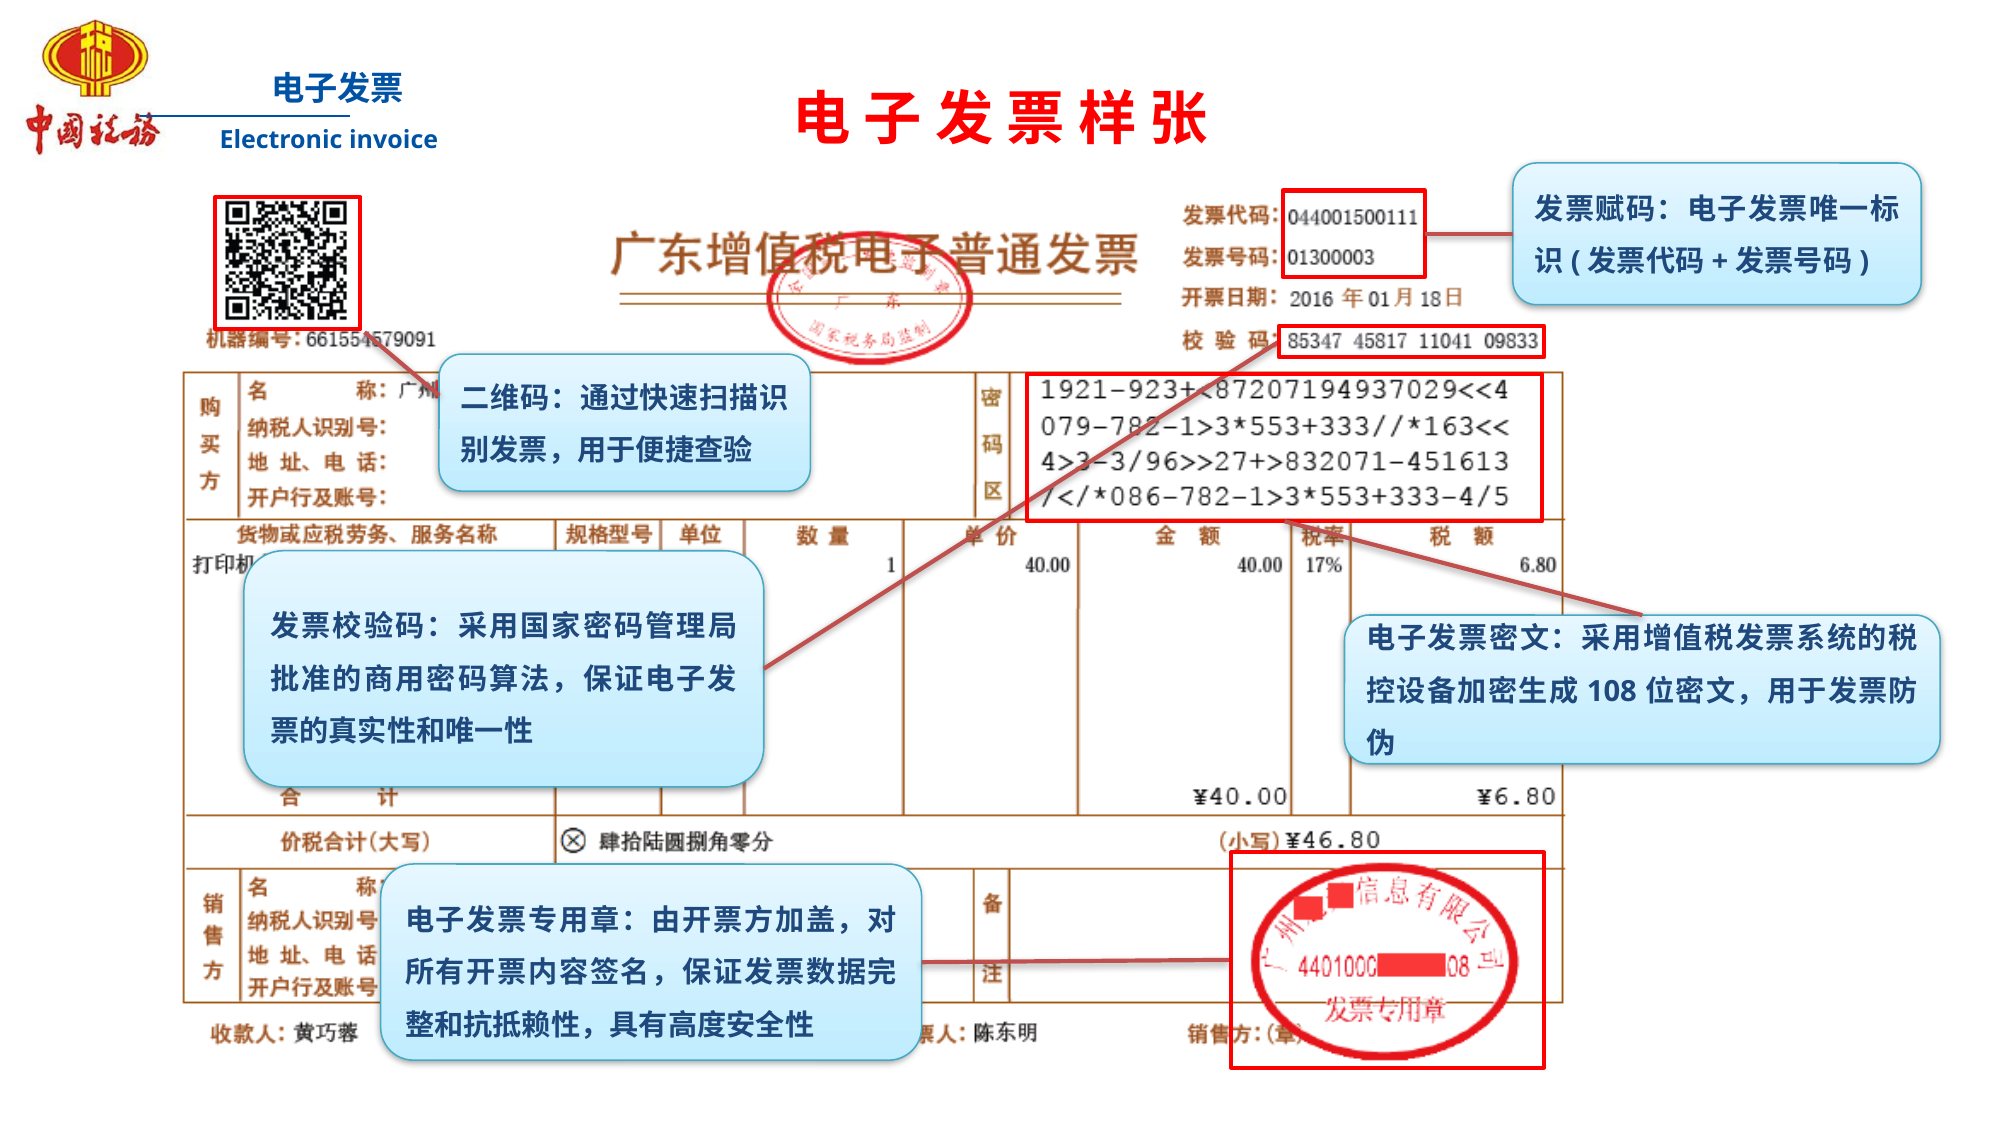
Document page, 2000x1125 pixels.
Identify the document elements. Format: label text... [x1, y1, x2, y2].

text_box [380, 852, 1545, 1068]
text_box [215, 196, 811, 492]
picture [132, 178, 1603, 1109]
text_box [243, 325, 1545, 788]
text_box Electronic invoice [204, 115, 459, 161]
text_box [1282, 162, 1922, 305]
text_box 电 子 发 票 样 张 [777, 73, 1223, 159]
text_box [963, 521, 1232, 616]
picture [17, 10, 166, 162]
text_box 电子发票 [256, 60, 420, 115]
text_box 电子发票密文：采用增值税发票系统的税控设备加密生成108位密文，用于发票防伪 [1606, 615, 1941, 764]
